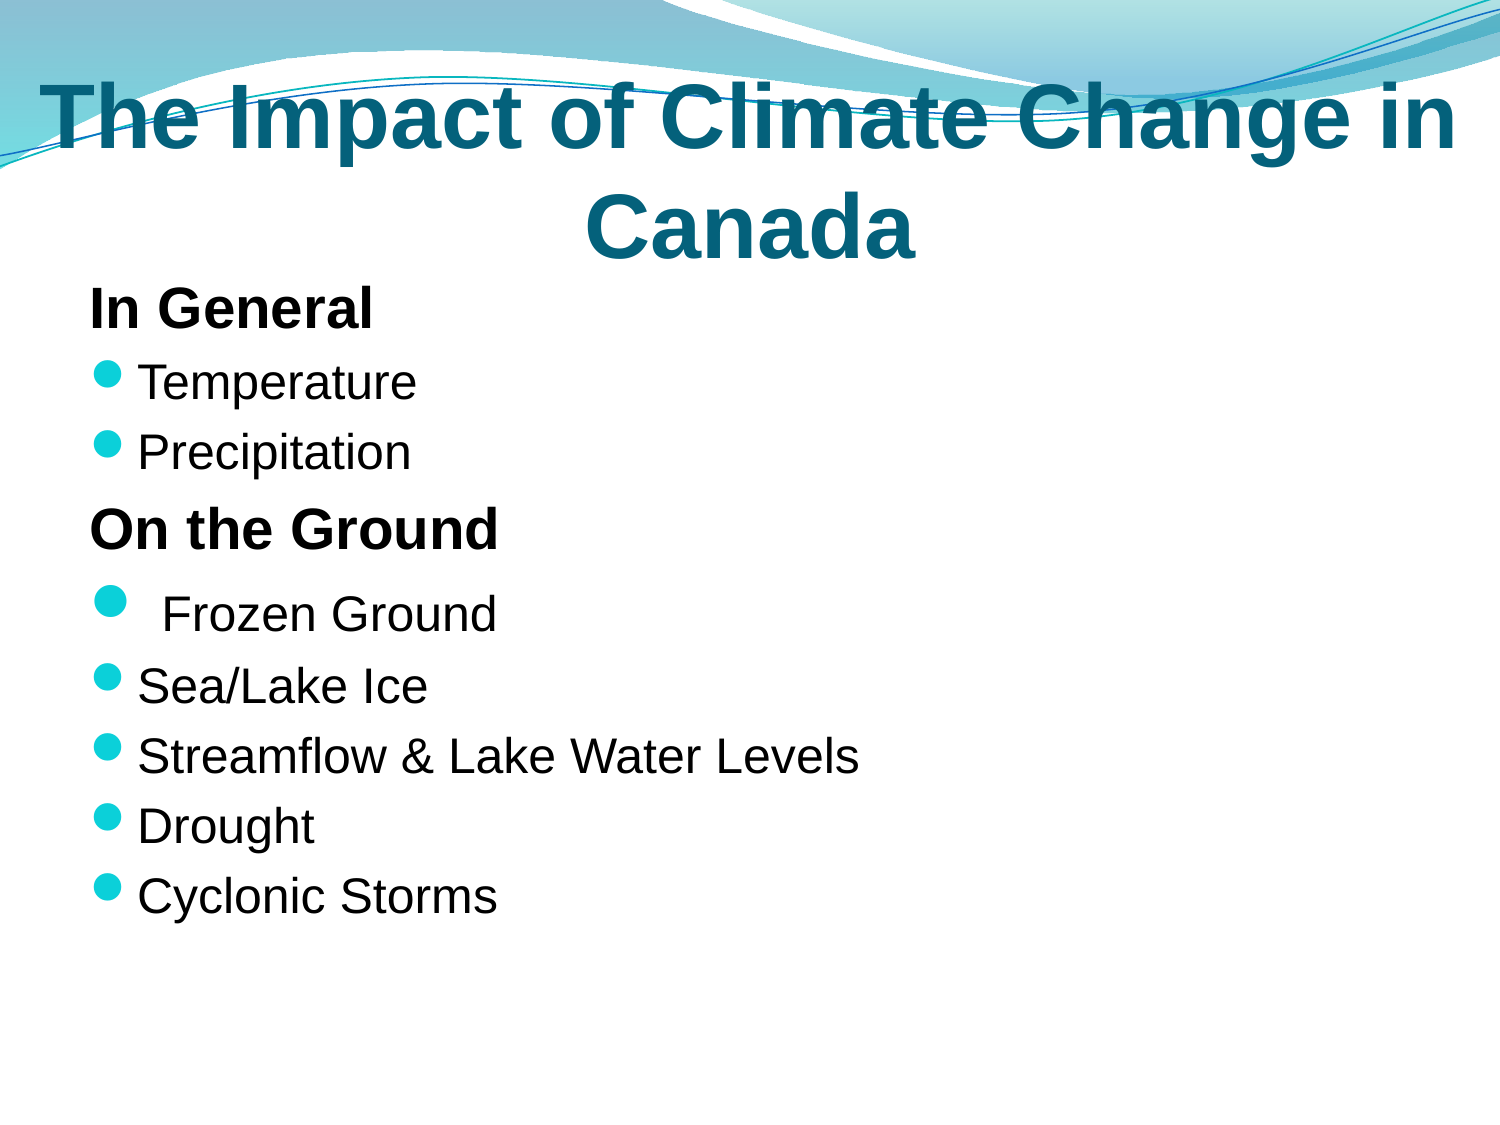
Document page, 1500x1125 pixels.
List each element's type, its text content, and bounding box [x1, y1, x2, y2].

text_box The Impact of Climate Change in Canada [0, 50, 1500, 238]
text_box In General Temperature Precipitation On the Ground Frozen Ground Sea/Lake Ice Streamflow & Lake Water Levels Drought Cyclonic Storms [74, 262, 1438, 1038]
